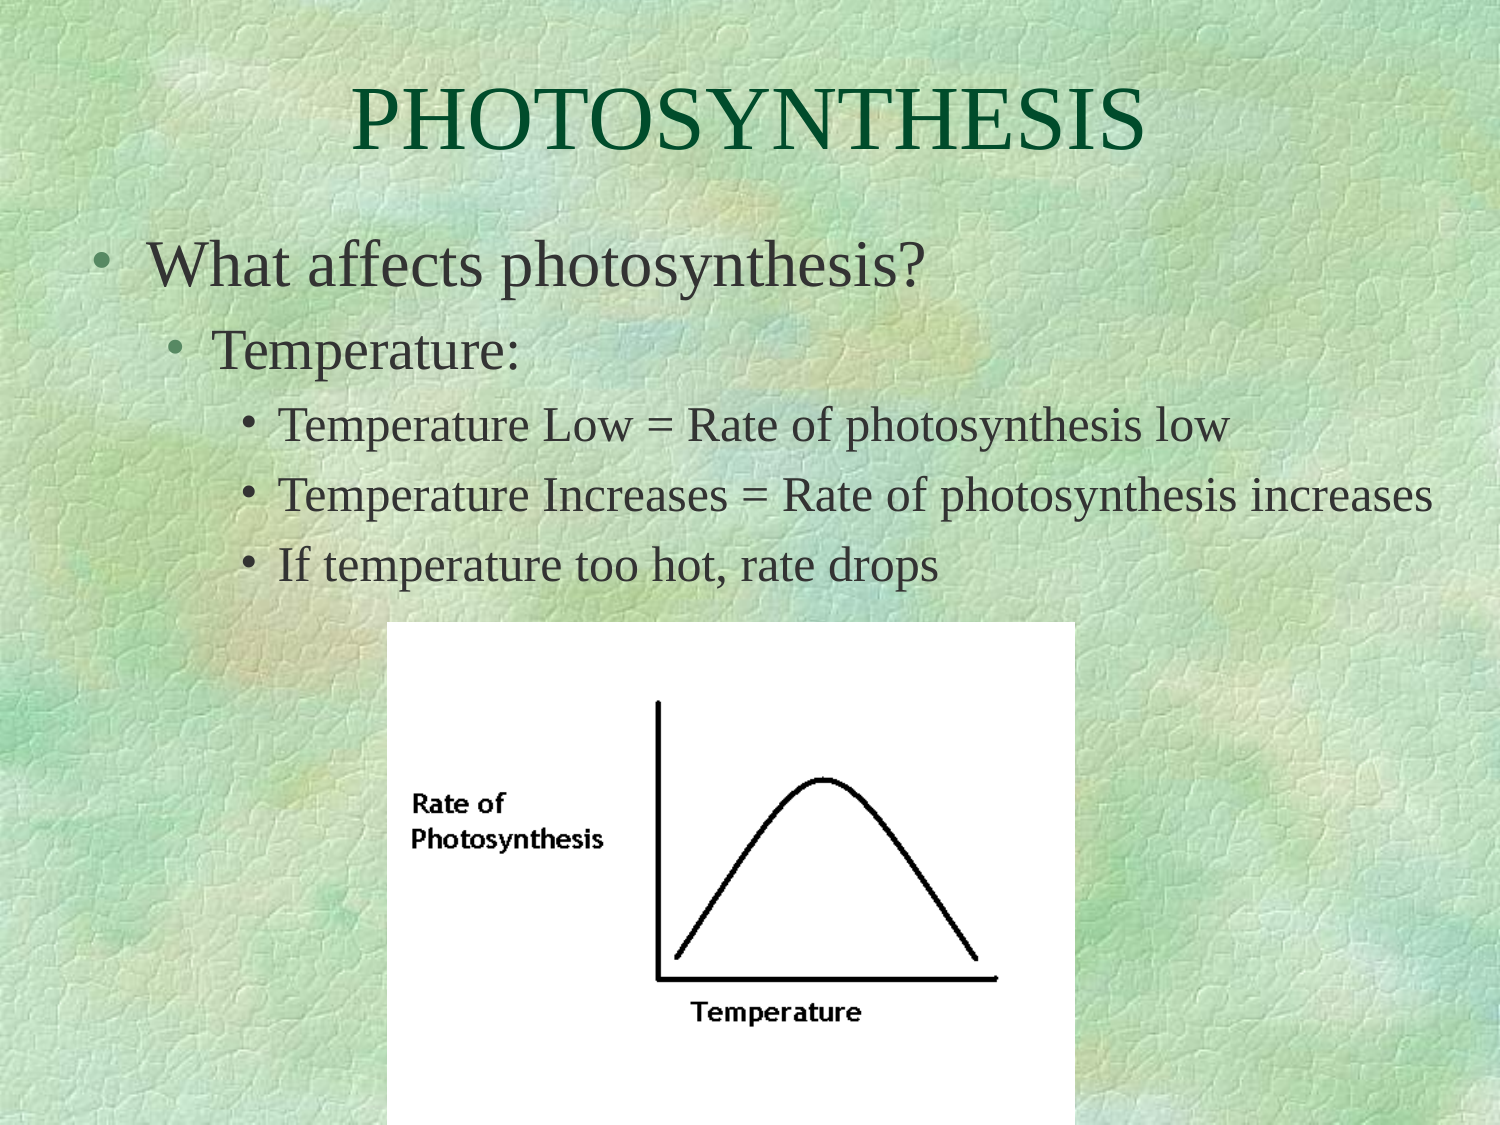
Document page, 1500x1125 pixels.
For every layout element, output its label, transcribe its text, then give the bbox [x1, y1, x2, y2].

list What affects photosynthesis? Temperature: Temperature Low = Rate of photosynthesis low Temperature Increases = Rate of photosynthesis increases If temperature too hot, rate drops [75, 212, 1450, 1075]
picture [0, 0, 1500, 1125]
title PHOTOSYNTHESIS [112, 62, 1388, 175]
